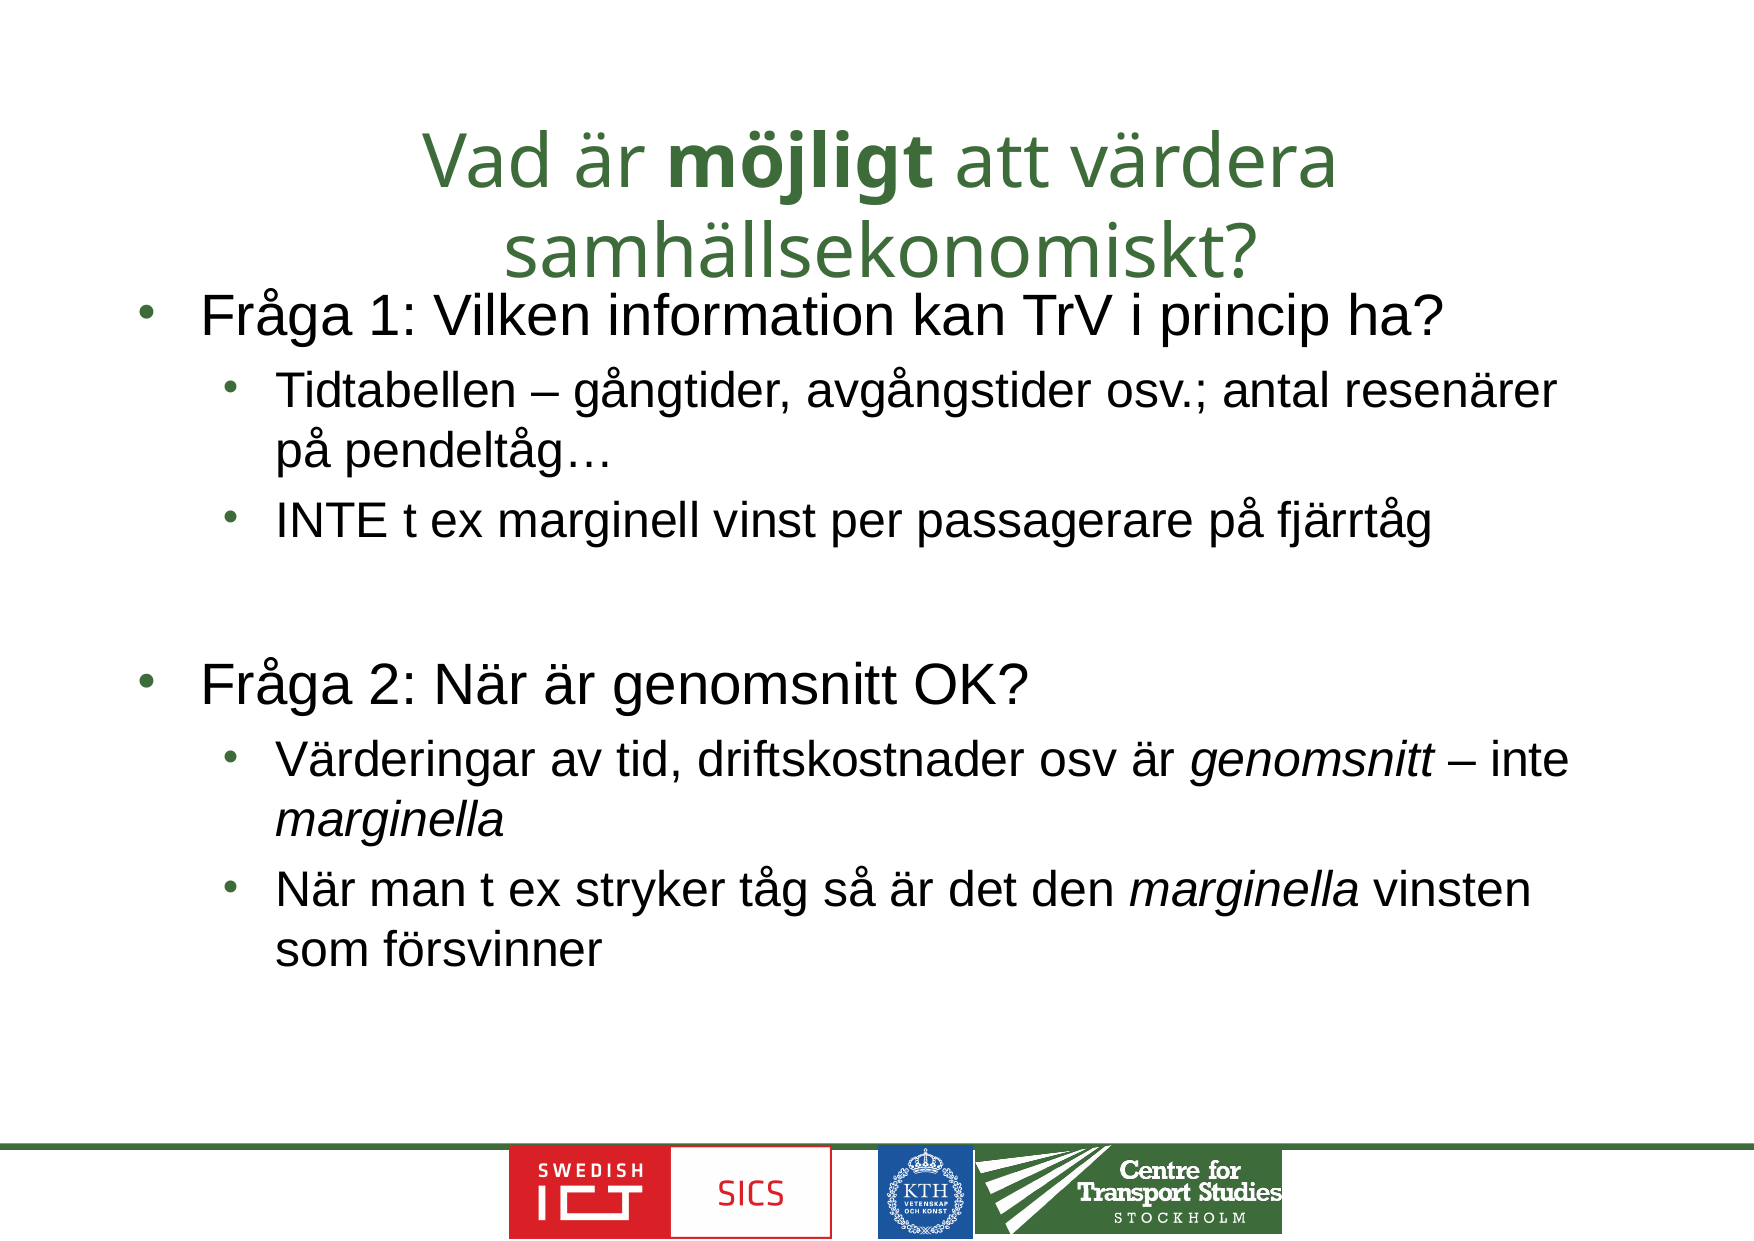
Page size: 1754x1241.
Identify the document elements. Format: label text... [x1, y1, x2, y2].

title Vad är möjligt att värdera samhällsekonomiskt? [47, 103, 1715, 314]
picture [509, 1145, 832, 1239]
list Fråga 1: Vilken information kan TrV i princip ha? Tidtabellen – gångtider, avgångstider osv.; antal resenärer på pendeltåg… INTE t ex marginell vinst per passagerare på fjärrtåg Fråga 2: När är genomsnitt OK? Värderingar av tid, driftskostnader osv är genomsnitt – inte marginella När man t ex stryker tåg så är det den marginella vinsten som försvinner [118, 314, 1608, 1091]
picture [975, 1145, 1282, 1235]
picture [878, 1145, 973, 1239]
